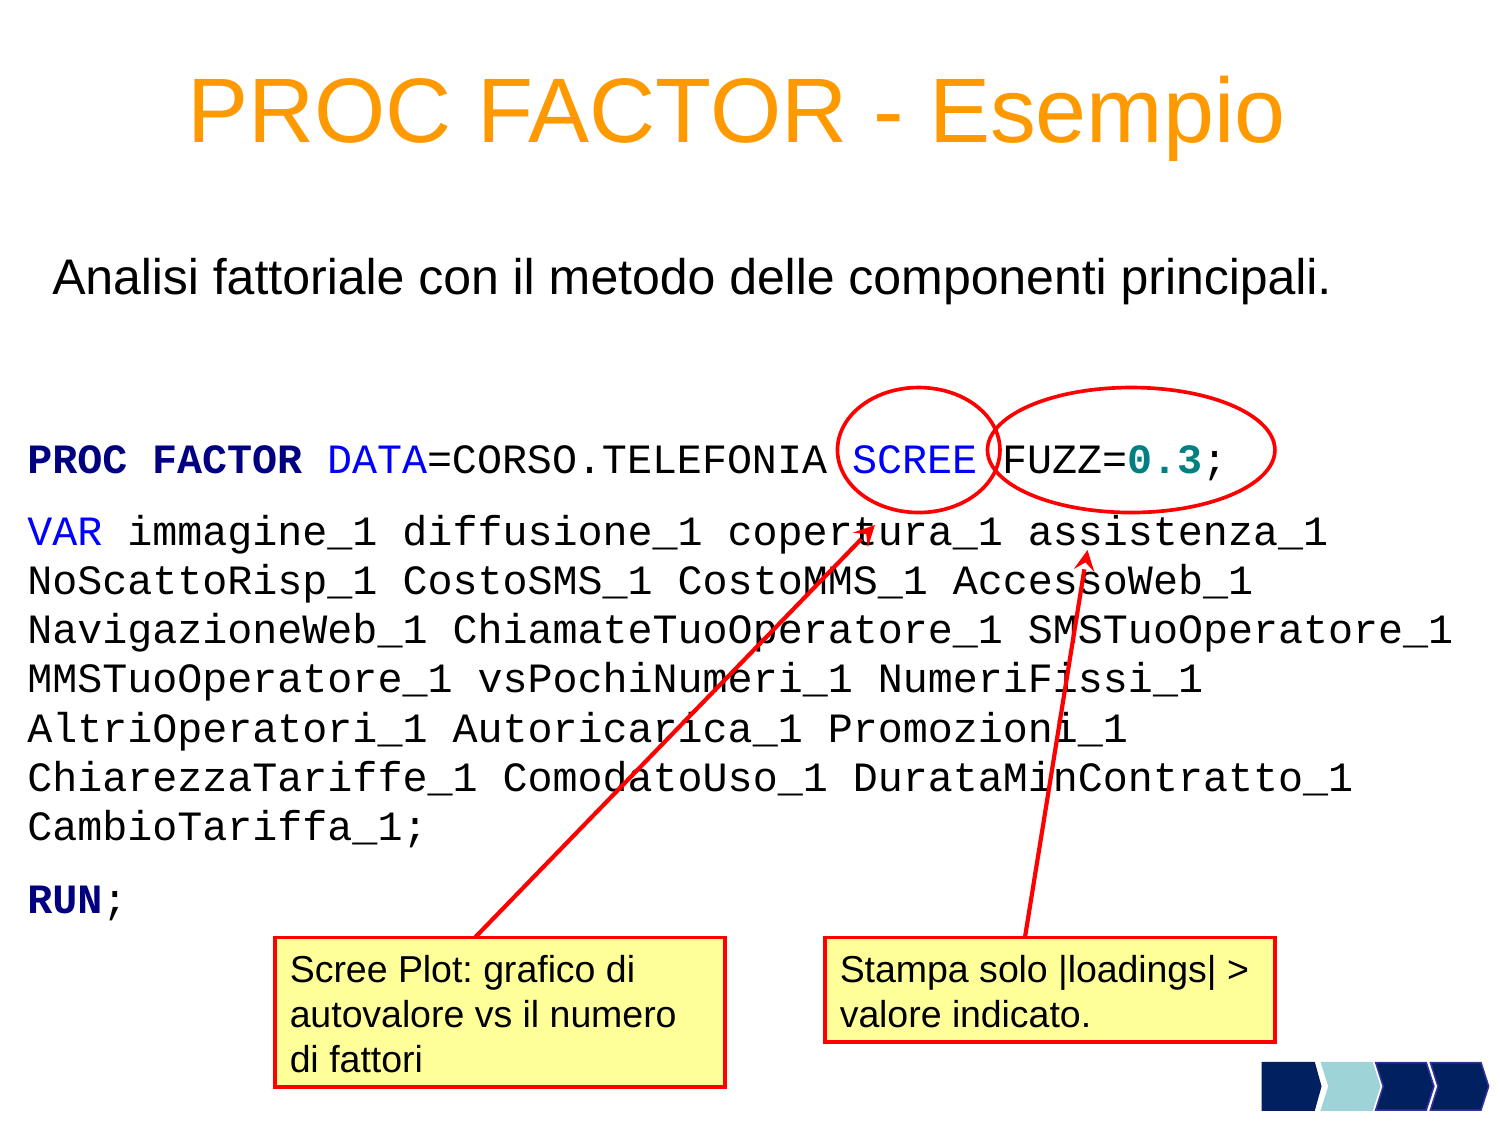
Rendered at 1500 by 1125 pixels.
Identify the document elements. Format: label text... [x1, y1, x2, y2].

title PROC FACTOR - Esempio [75, 12, 1425, 200]
text_box [987, 387, 1275, 513]
text_box Analisi fattoriale con il metodo delle componenti principali. [37, 237, 1438, 313]
text_box [1430, 1062, 1489, 1111]
text_box [1262, 1062, 1321, 1111]
text_box [1375, 1062, 1434, 1111]
text_box [1073, 549, 1095, 573]
text_box [837, 387, 995, 513]
text_box [1321, 1062, 1380, 1111]
text_box Scree Plot: grafico di autovalore vs il numero di fattori [274, 937, 725, 1088]
text_box [853, 525, 875, 548]
text_box Stampa solo |loadings| > valore indicato. [824, 937, 1275, 1043]
text_box PROC FACTOR DATA=CORSO.TELEFONIA SCREE FUZZ=0.3; VAR immagine_1 diffusione_1 copertura_1 assistenza_1 NoScattoRisp_1 CostoSMS_1 CostoMMS_1 AccessoWeb_1 NavigazioneWeb_1 ChiamateTuoOperatore_1 SMSTuoOperatore_1 MMSTuoOperatore_1 vsPochiNumeri_1 NumeriFissi_1 AltriOperatori_1 Autoricarica_1 Promozioni_1 ChiarezzaTariffe_1 ComodatoUso_1 DurataMinContratto_1 CambioTariffa_1; RUN; [12, 424, 1500, 923]
